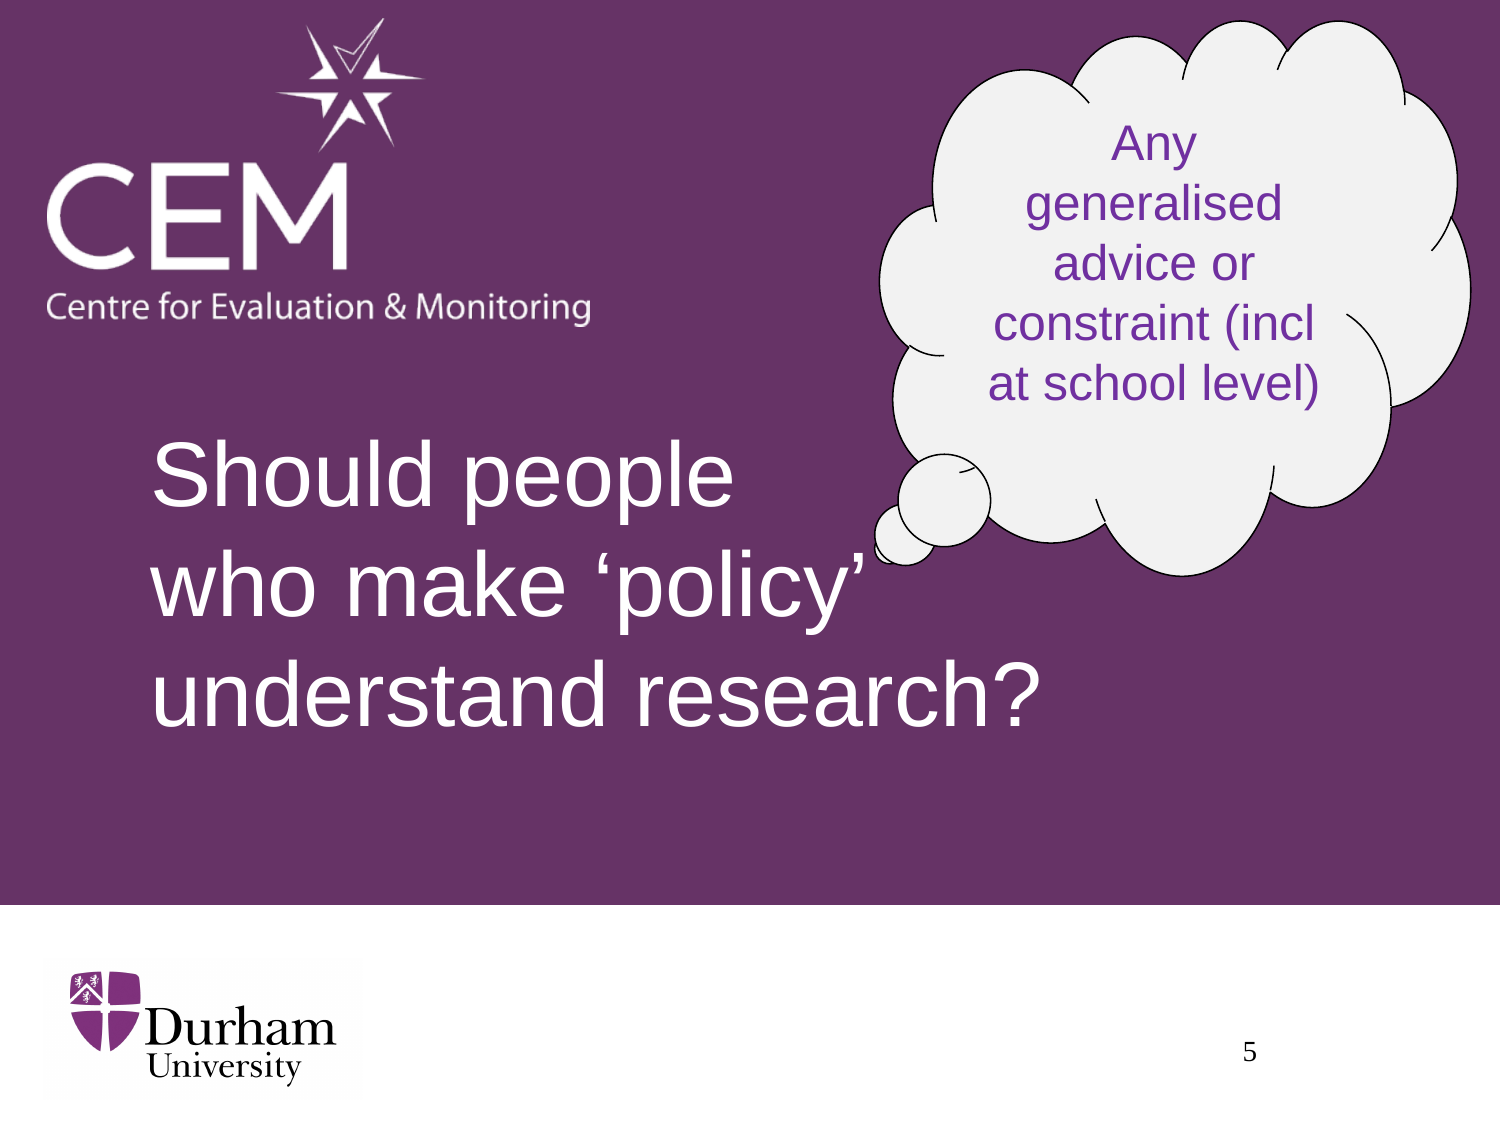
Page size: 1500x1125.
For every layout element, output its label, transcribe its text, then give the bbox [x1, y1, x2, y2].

slide_number 5 [1074, 1024, 1425, 1103]
title Should people who make ‘policy’ understand research? [135, 385, 1152, 776]
picture [47, 18, 590, 327]
text_box Any generalised advice or constraint (incl at school level) [874, 20, 1471, 577]
picture [43, 958, 363, 1100]
